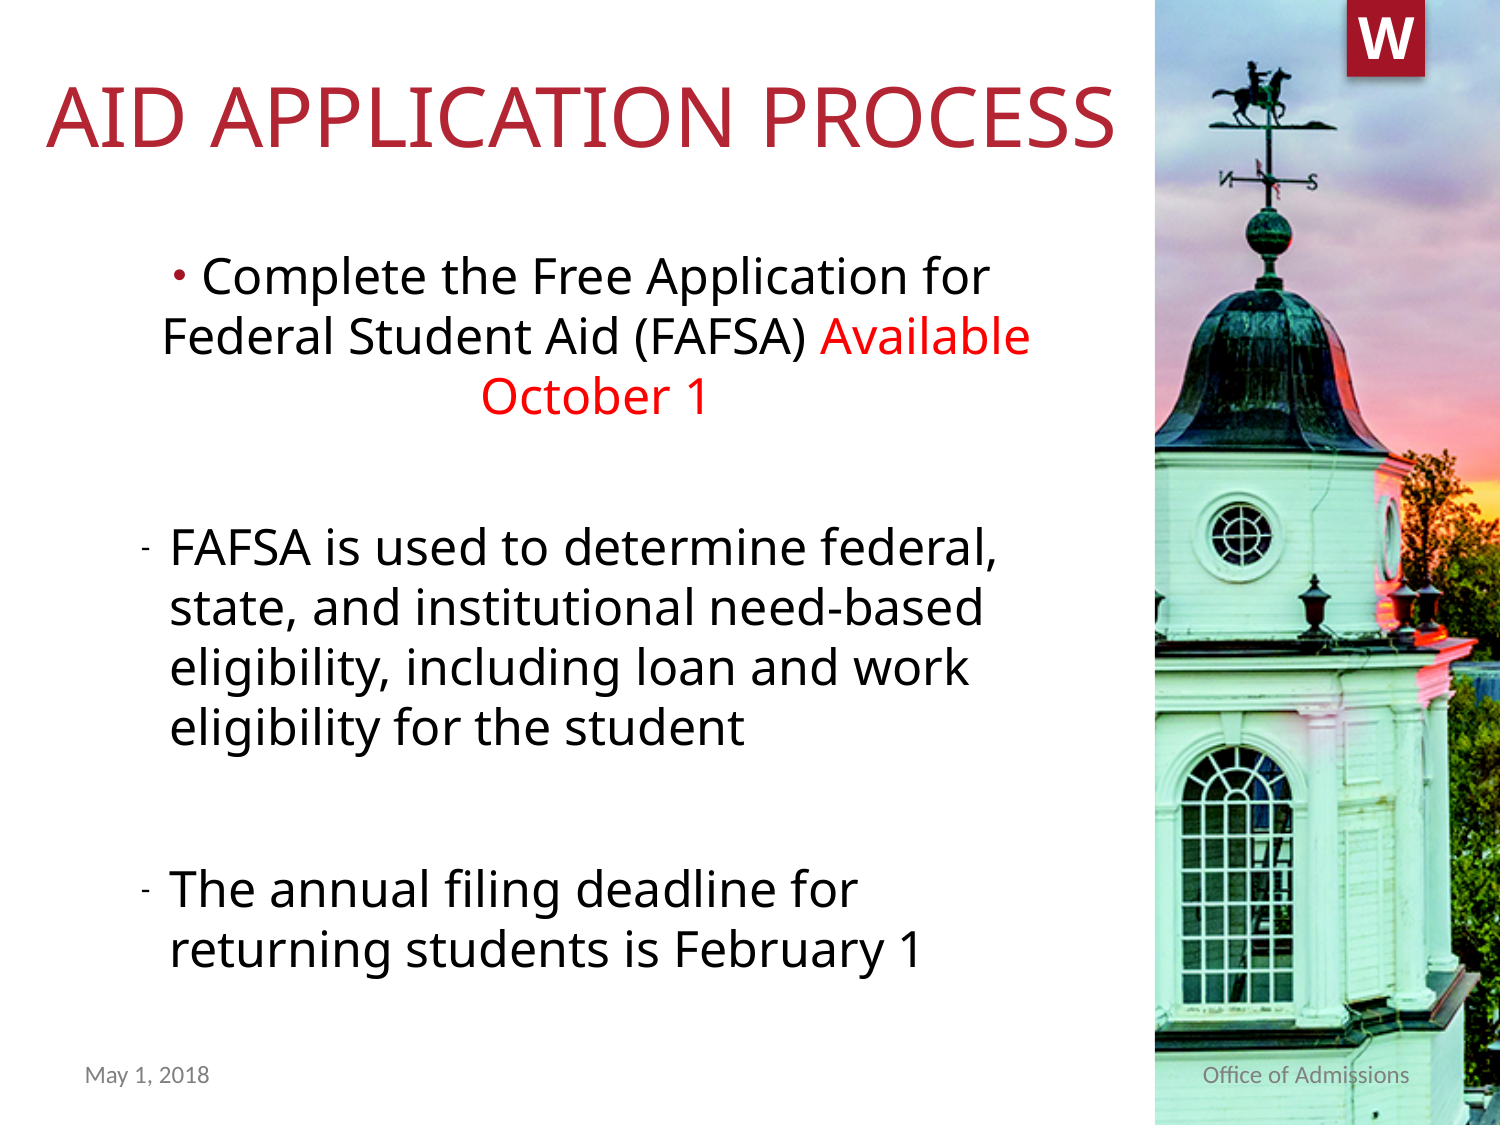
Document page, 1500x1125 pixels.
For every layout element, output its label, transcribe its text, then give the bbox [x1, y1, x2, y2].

list Complete the Free Application for Federal Student Aid (FAFSA) Available October 1 FAFSA is used to determine federal, state, and institutional need-based eligibility, including loan and work eligibility for the student The annual filing deadline for returning students is February 1 [70, 236, 1095, 965]
title AID APPLICATION PROCESS [0, 34, 1165, 206]
picture [1154, 0, 1500, 1125]
